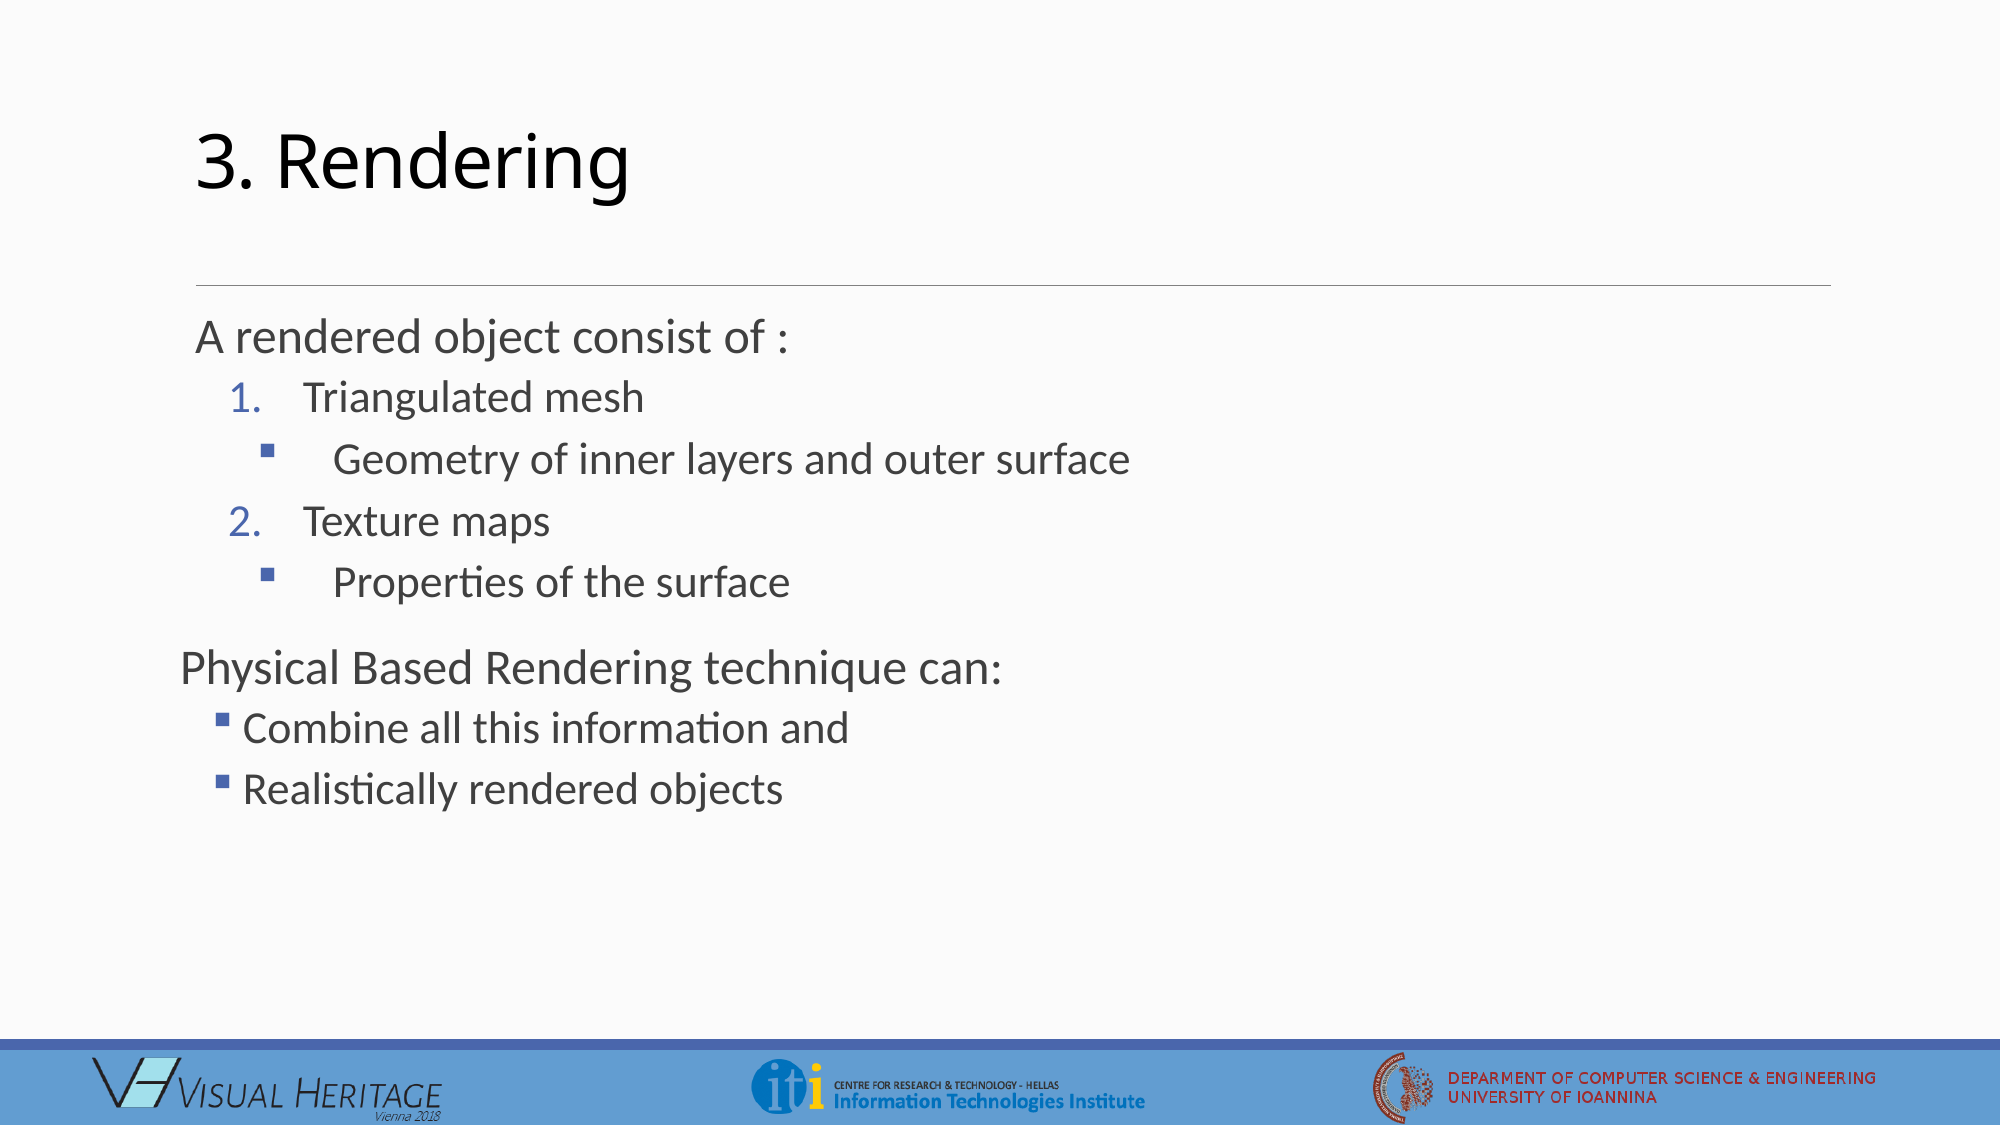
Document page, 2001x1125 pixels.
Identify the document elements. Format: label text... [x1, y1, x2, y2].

picture [1449, 1067, 1878, 1106]
list A rendered object consist of : Triangulated mesh Geometry of inner layers and outer surface Texture maps Properties of the surface Physical Based Rendering technique can: Combine all this information and Realistically rendered objects [180, 302, 1830, 963]
picture [1373, 1052, 1434, 1124]
picture [89, 1055, 444, 1124]
picture [751, 1059, 1161, 1114]
title 3. Rendering [180, 47, 1830, 285]
